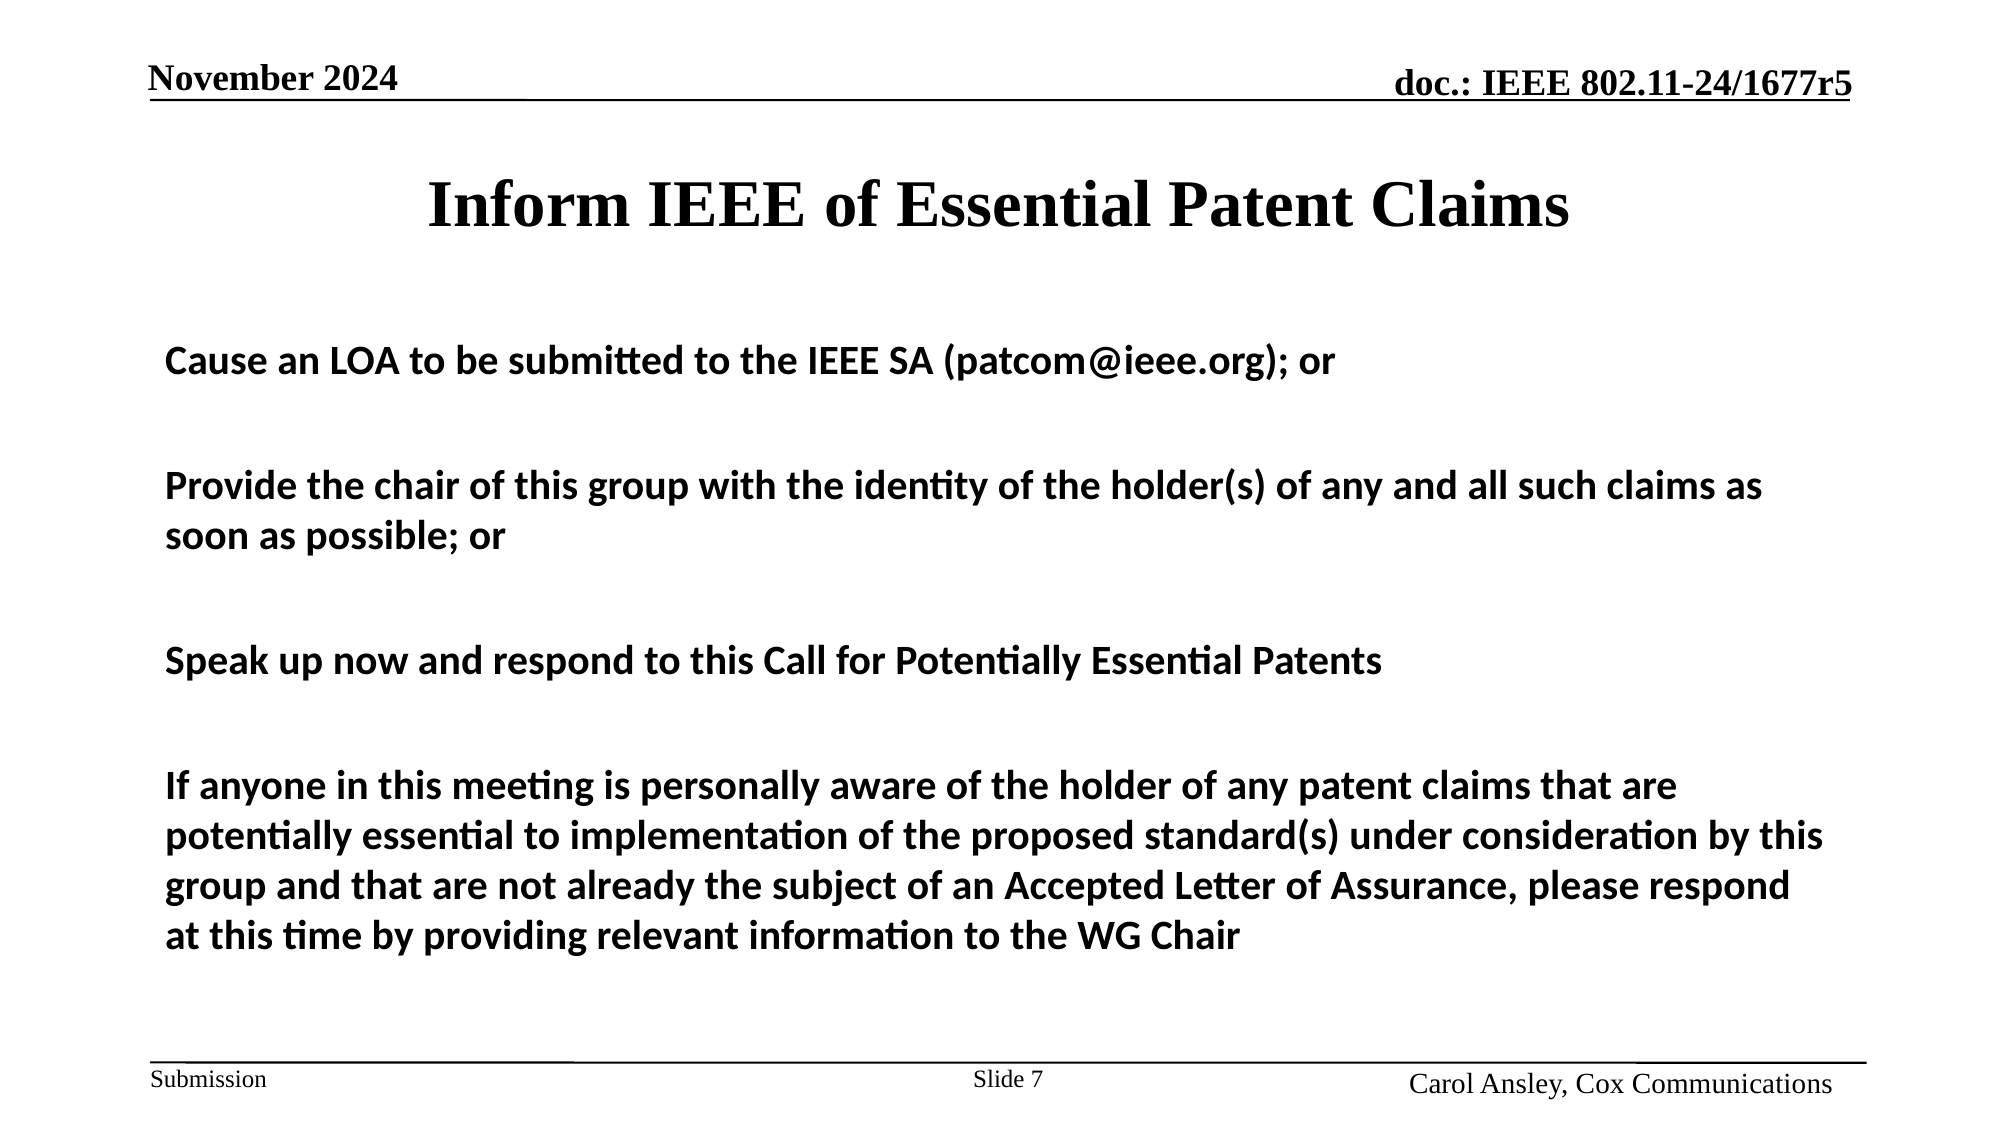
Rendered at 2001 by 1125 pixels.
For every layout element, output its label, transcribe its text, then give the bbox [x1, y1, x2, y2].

list Cause an LOA to be submitted to the IEEE SA (patcom@ieee.org); or Provide the chair of this group with the identity of the holder(s) of any and all such claims as soon as possible; or Speak up now and respond to this Call for Potentially Essential Patents If anyone in this meeting is personally aware of the holder of any patent claims that are potentially essential to implementation of the proposed standard(s) under consideration by this group and that are not already the subject of an Accepted Letter of Assurance, please respond at this time by providing relevant information to the WG Chair [149, 324, 1850, 1000]
slide_number Slide 7 [950, 1061, 1067, 1123]
title Inform IEEE of Essential Patent Claims [149, 112, 1850, 288]
